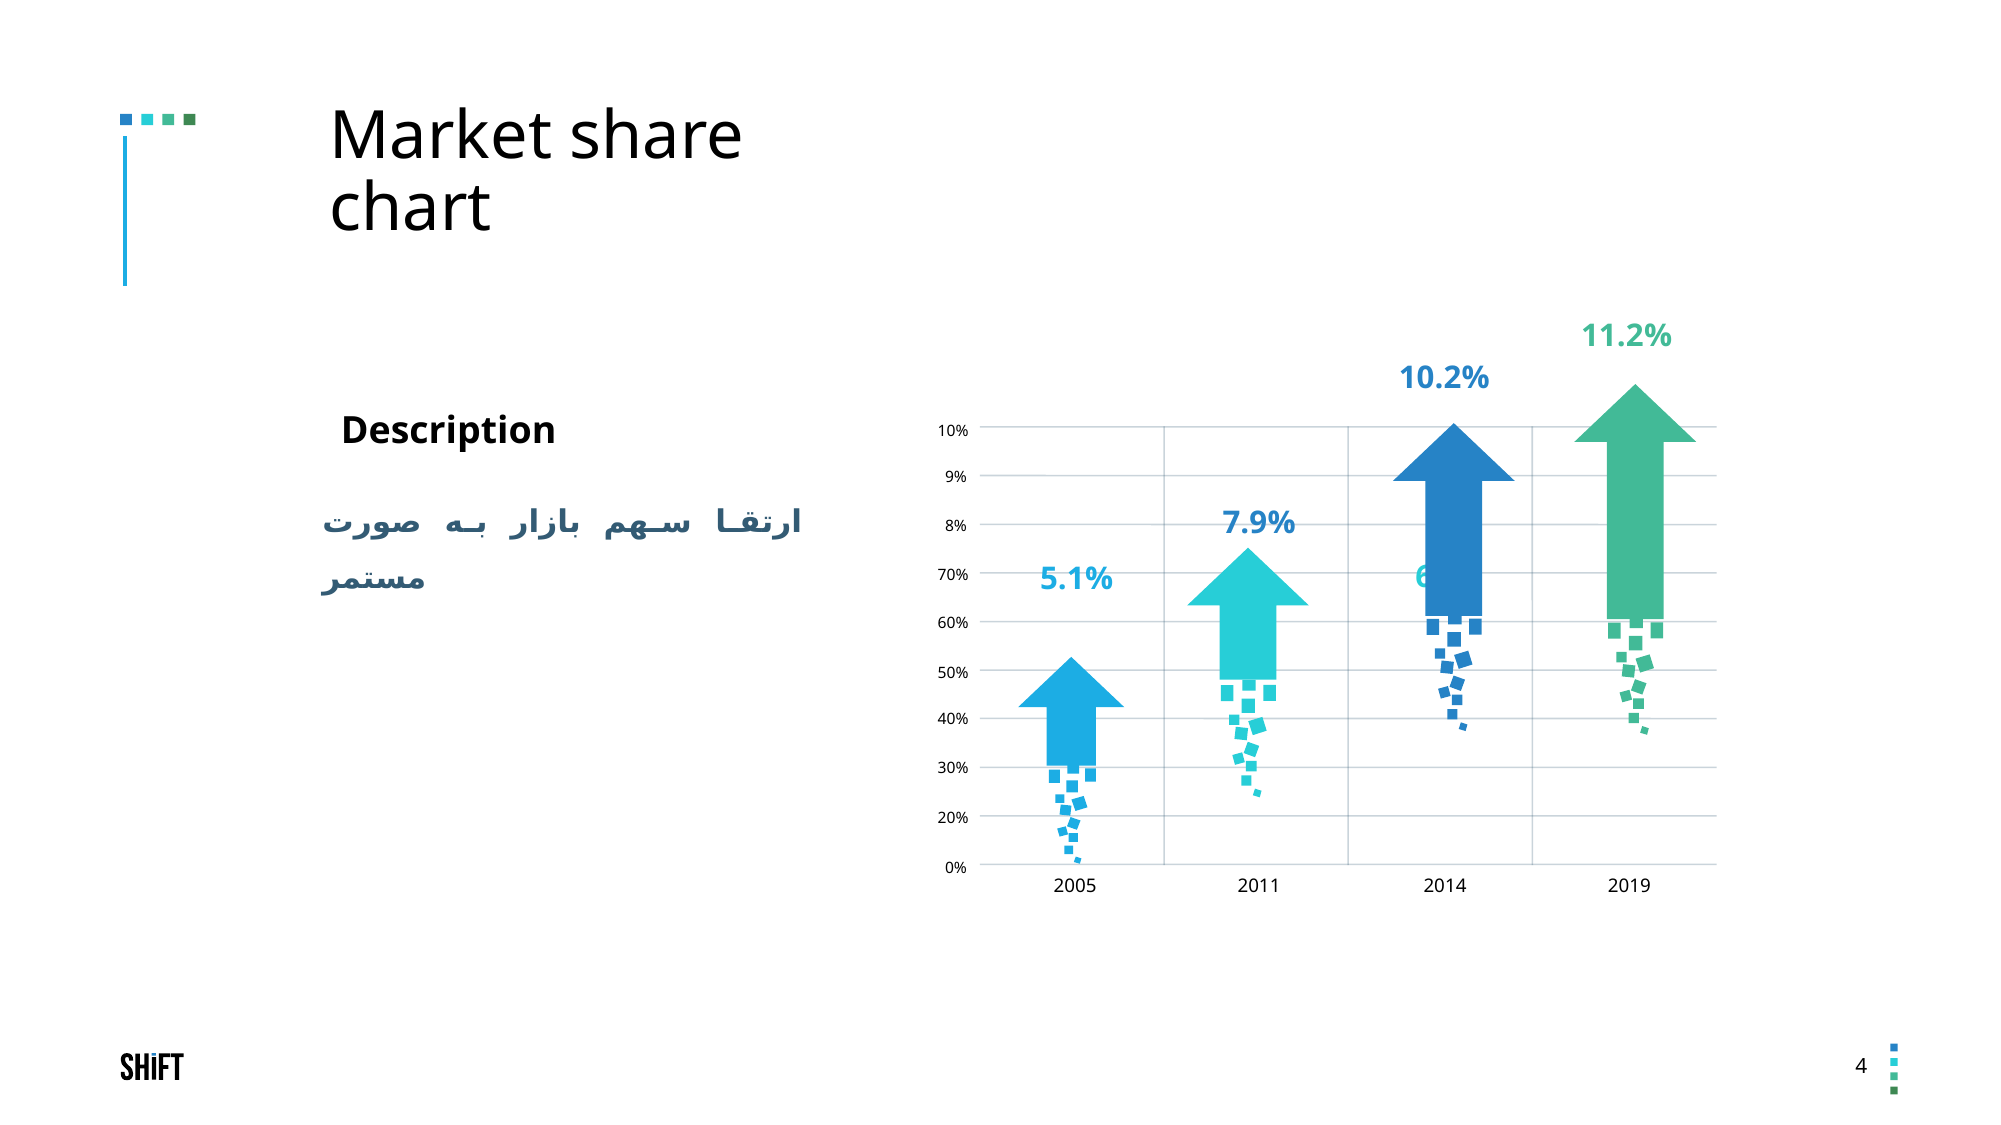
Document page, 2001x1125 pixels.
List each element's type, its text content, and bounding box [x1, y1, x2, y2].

text_box 2011 [1222, 866, 1296, 904]
list Market share chart [322, 135, 852, 211]
text_box 11.2% [1566, 308, 1688, 361]
text_box 5.1% [1025, 551, 1128, 604]
text_box 10.2% [1383, 350, 1505, 403]
text_box Description [326, 398, 572, 459]
text_box 8% [930, 508, 982, 542]
text_box 20% [922, 800, 984, 835]
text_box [1186, 547, 1310, 783]
text_box 50% [922, 655, 984, 689]
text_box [1574, 383, 1697, 721]
text_box 2019 [1593, 866, 1666, 904]
text_box 7.9% [1207, 495, 1311, 544]
text_box 30% [922, 750, 984, 784]
text_box 9% [930, 459, 982, 493]
text_box ارتقا سهم بازار به صورت مستمر [307, 475, 829, 659]
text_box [1017, 656, 1125, 851]
text_box 40% [922, 701, 984, 736]
text_box 2005 [1038, 866, 1112, 904]
text_box 60% [922, 605, 984, 640]
text_box 10% [922, 412, 984, 447]
text_box 0% [930, 850, 982, 884]
text_box 70% [922, 557, 984, 592]
text_box 2014 [1408, 866, 1482, 904]
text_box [1392, 422, 1515, 717]
